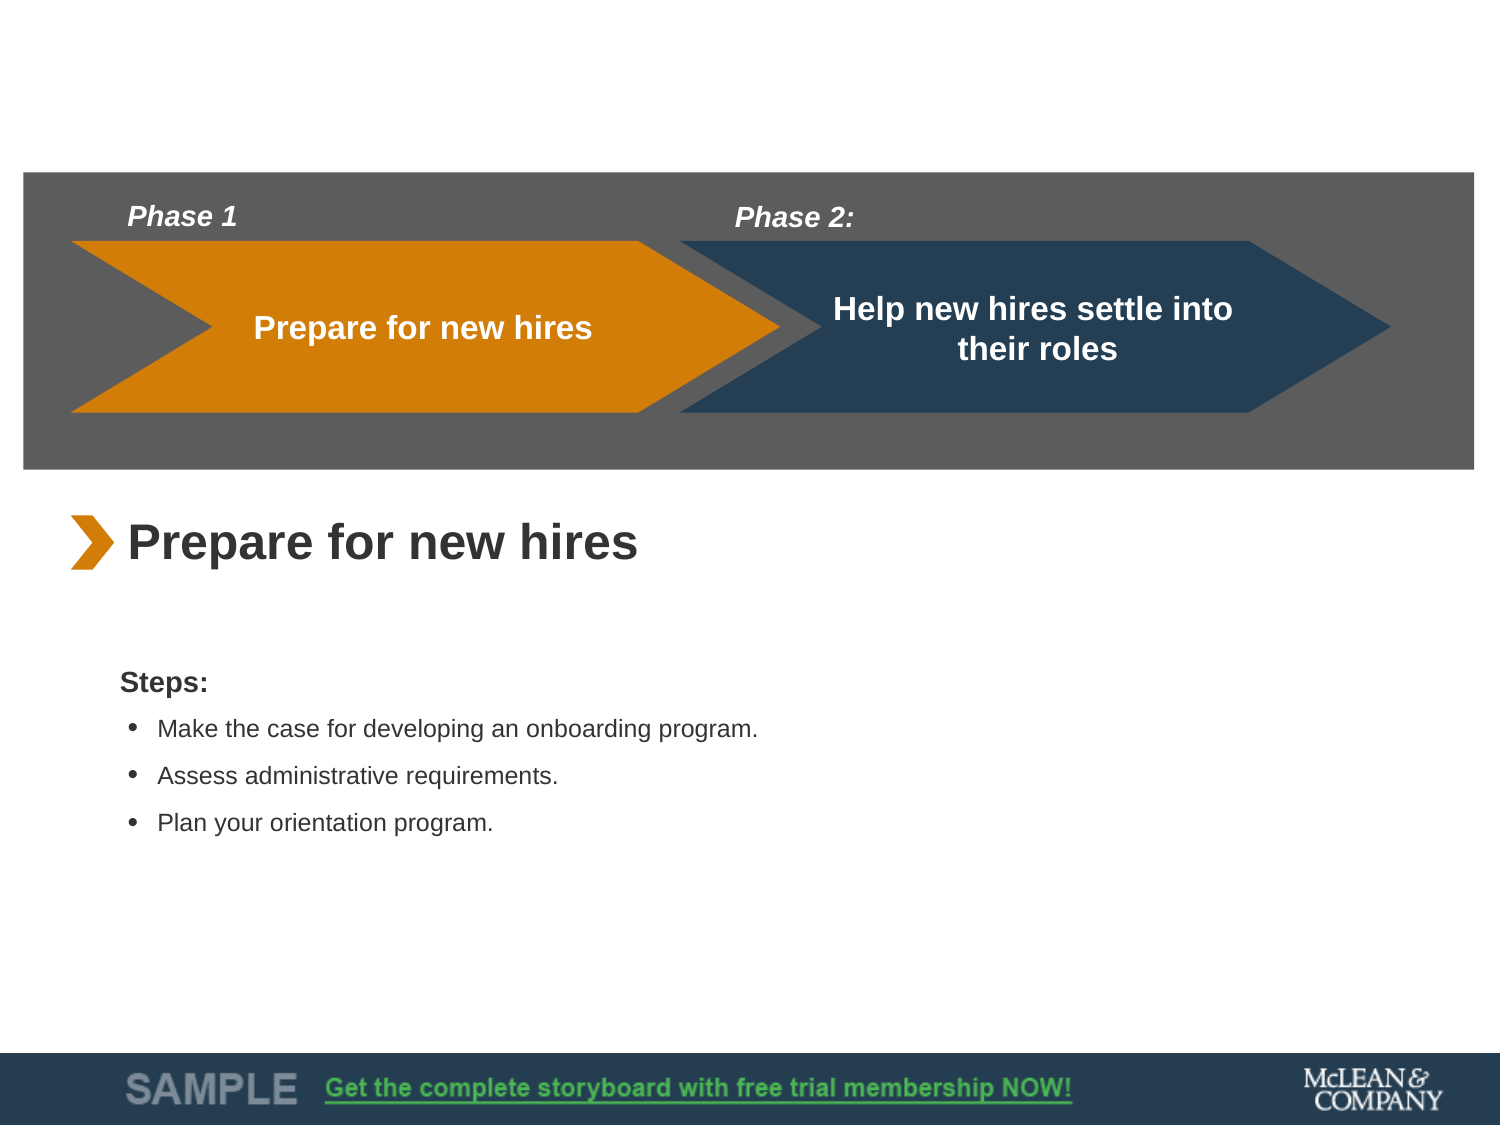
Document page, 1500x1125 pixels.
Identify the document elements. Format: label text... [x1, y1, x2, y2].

text_box Steps: [105, 656, 472, 706]
text_box [68, 513, 116, 572]
text_box Make the case for developing an onboarding program. Assess administrative requirements. Plan your orientation program. [112, 704, 1238, 1023]
text_box Prepare for new hires [112, 502, 1336, 611]
text_box Phase 2: [689, 190, 901, 241]
text_box Help new hires settle into their roles [677, 238, 1394, 415]
text_box Phase 1 [76, 190, 289, 240]
text_box Prepare for new hires [68, 238, 783, 415]
text_box [21, 170, 1476, 472]
picture [0, 1052, 1500, 1125]
